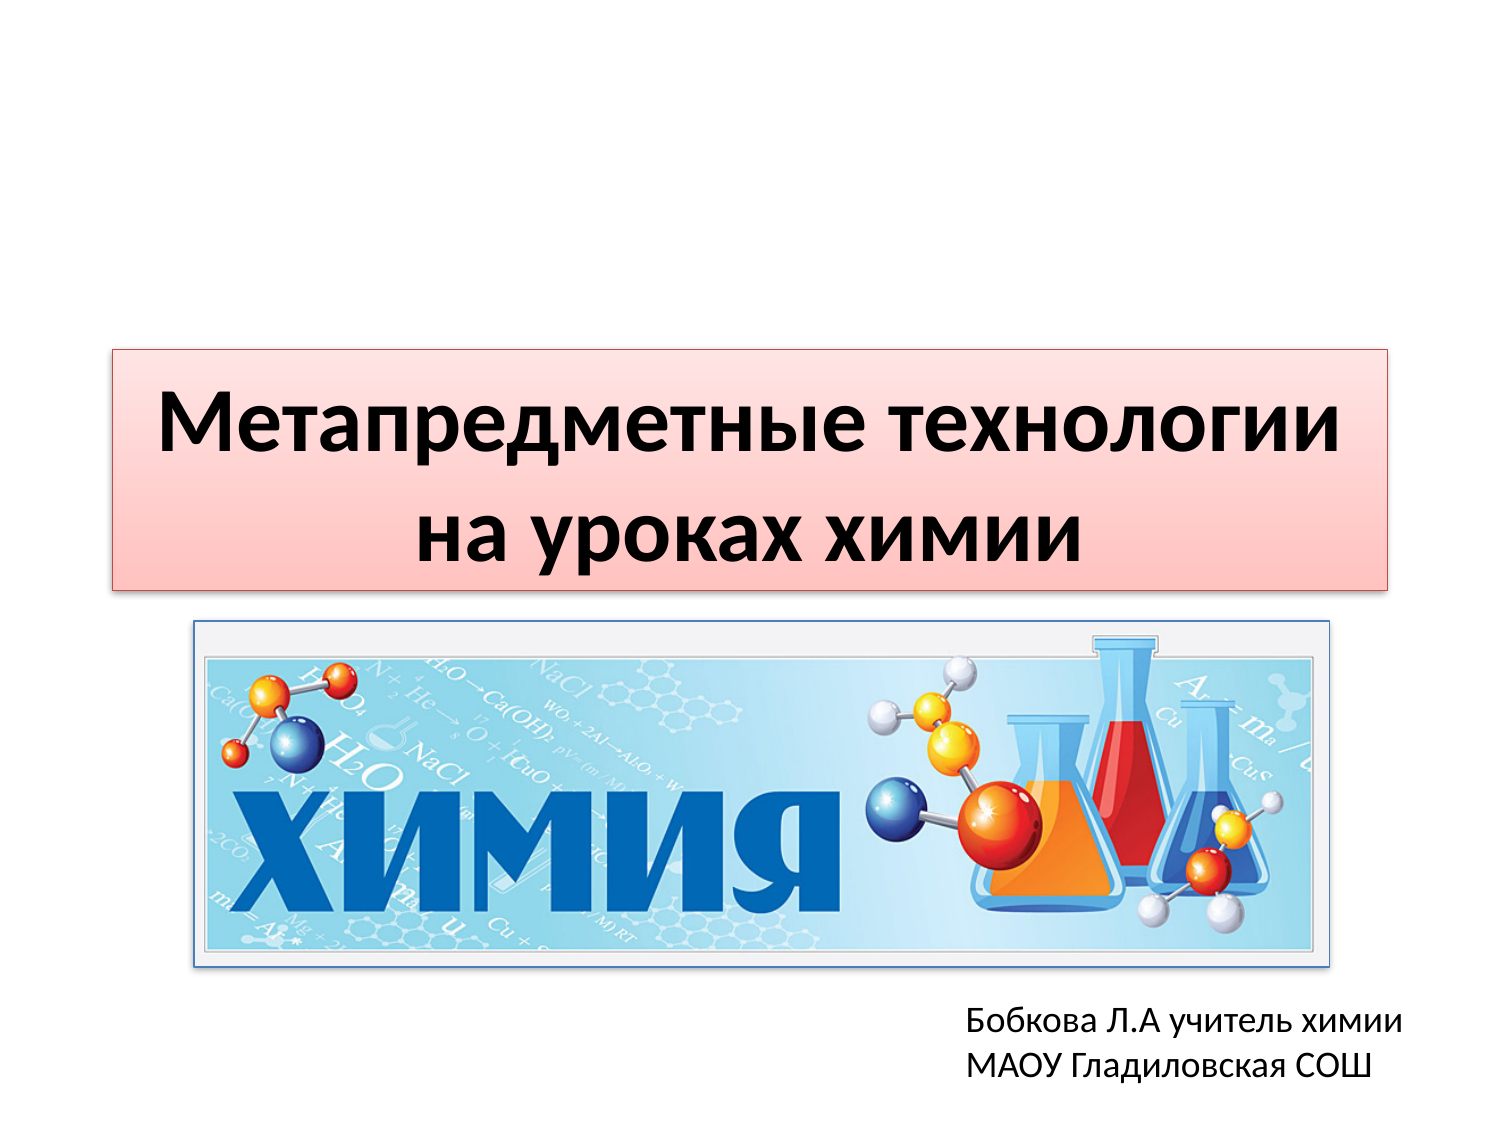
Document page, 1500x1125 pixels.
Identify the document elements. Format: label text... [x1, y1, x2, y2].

picture [194, 621, 1329, 967]
text_box Бобкова Л.А учитель химии МАОУ Гладиловская СОШ [950, 987, 1459, 1093]
title Метапредметные технологии на уроках химии [112, 349, 1388, 591]
